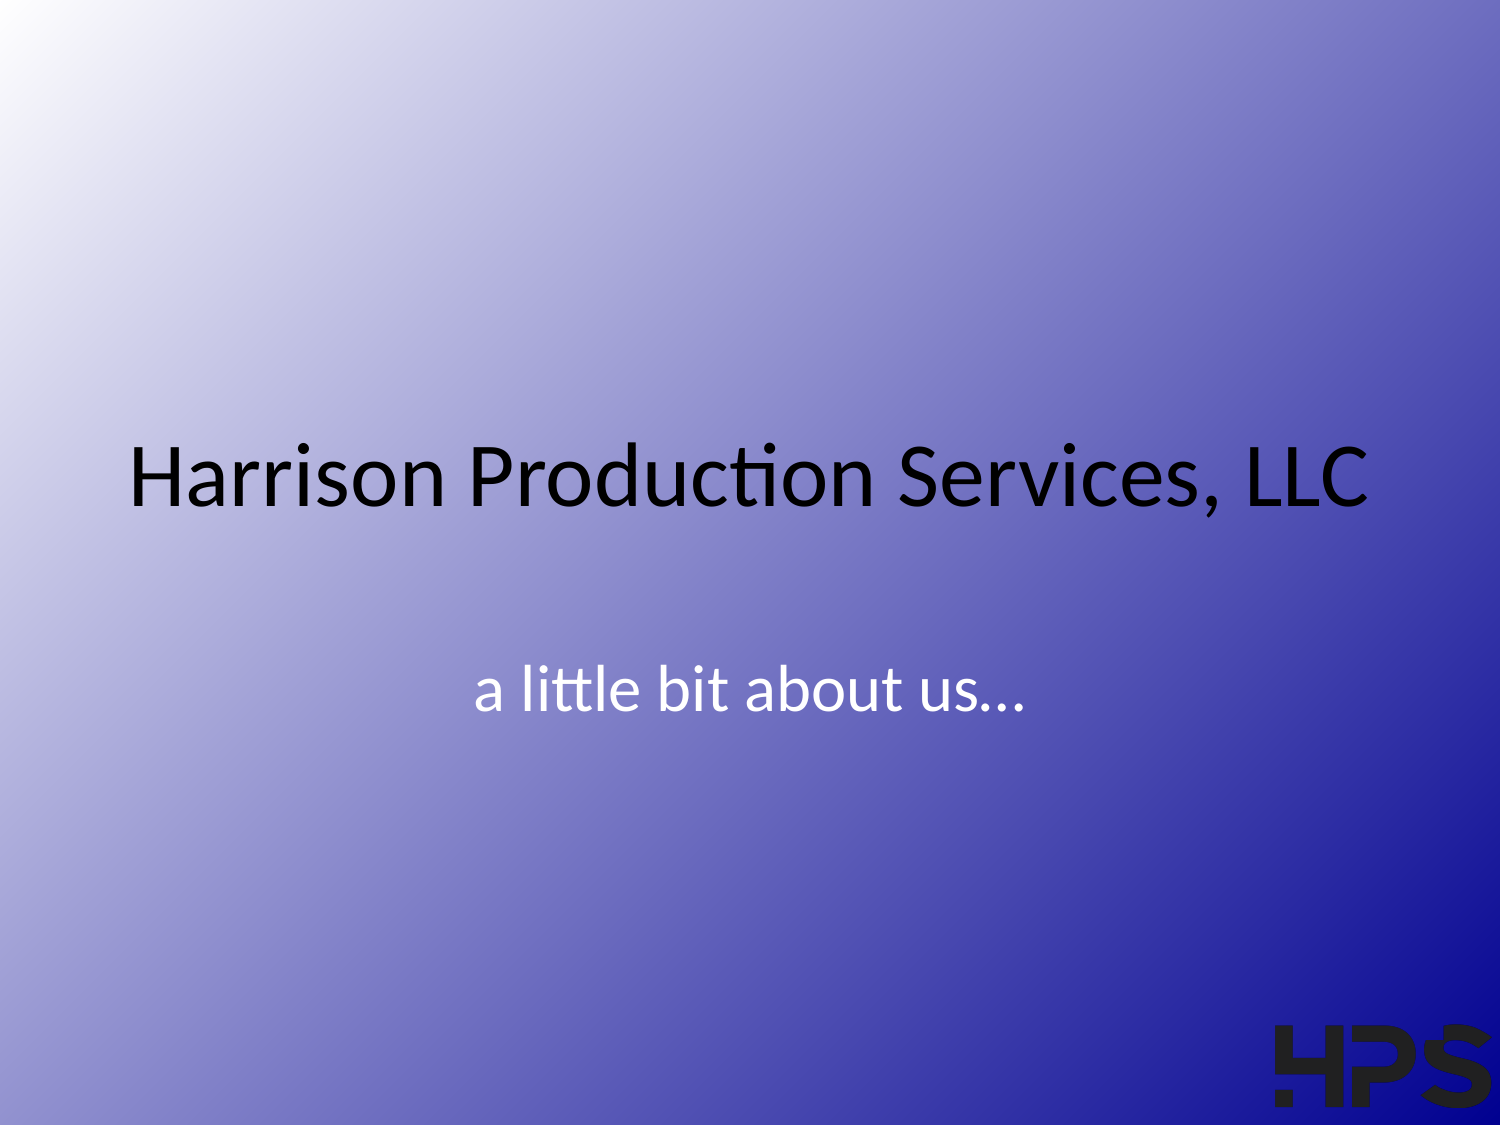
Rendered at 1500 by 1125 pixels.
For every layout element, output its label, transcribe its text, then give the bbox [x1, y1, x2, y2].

subtitle a little bit about us… [225, 637, 1275, 925]
picture [1274, 1024, 1492, 1109]
title Harrison Production Services, LLC [112, 349, 1388, 591]
